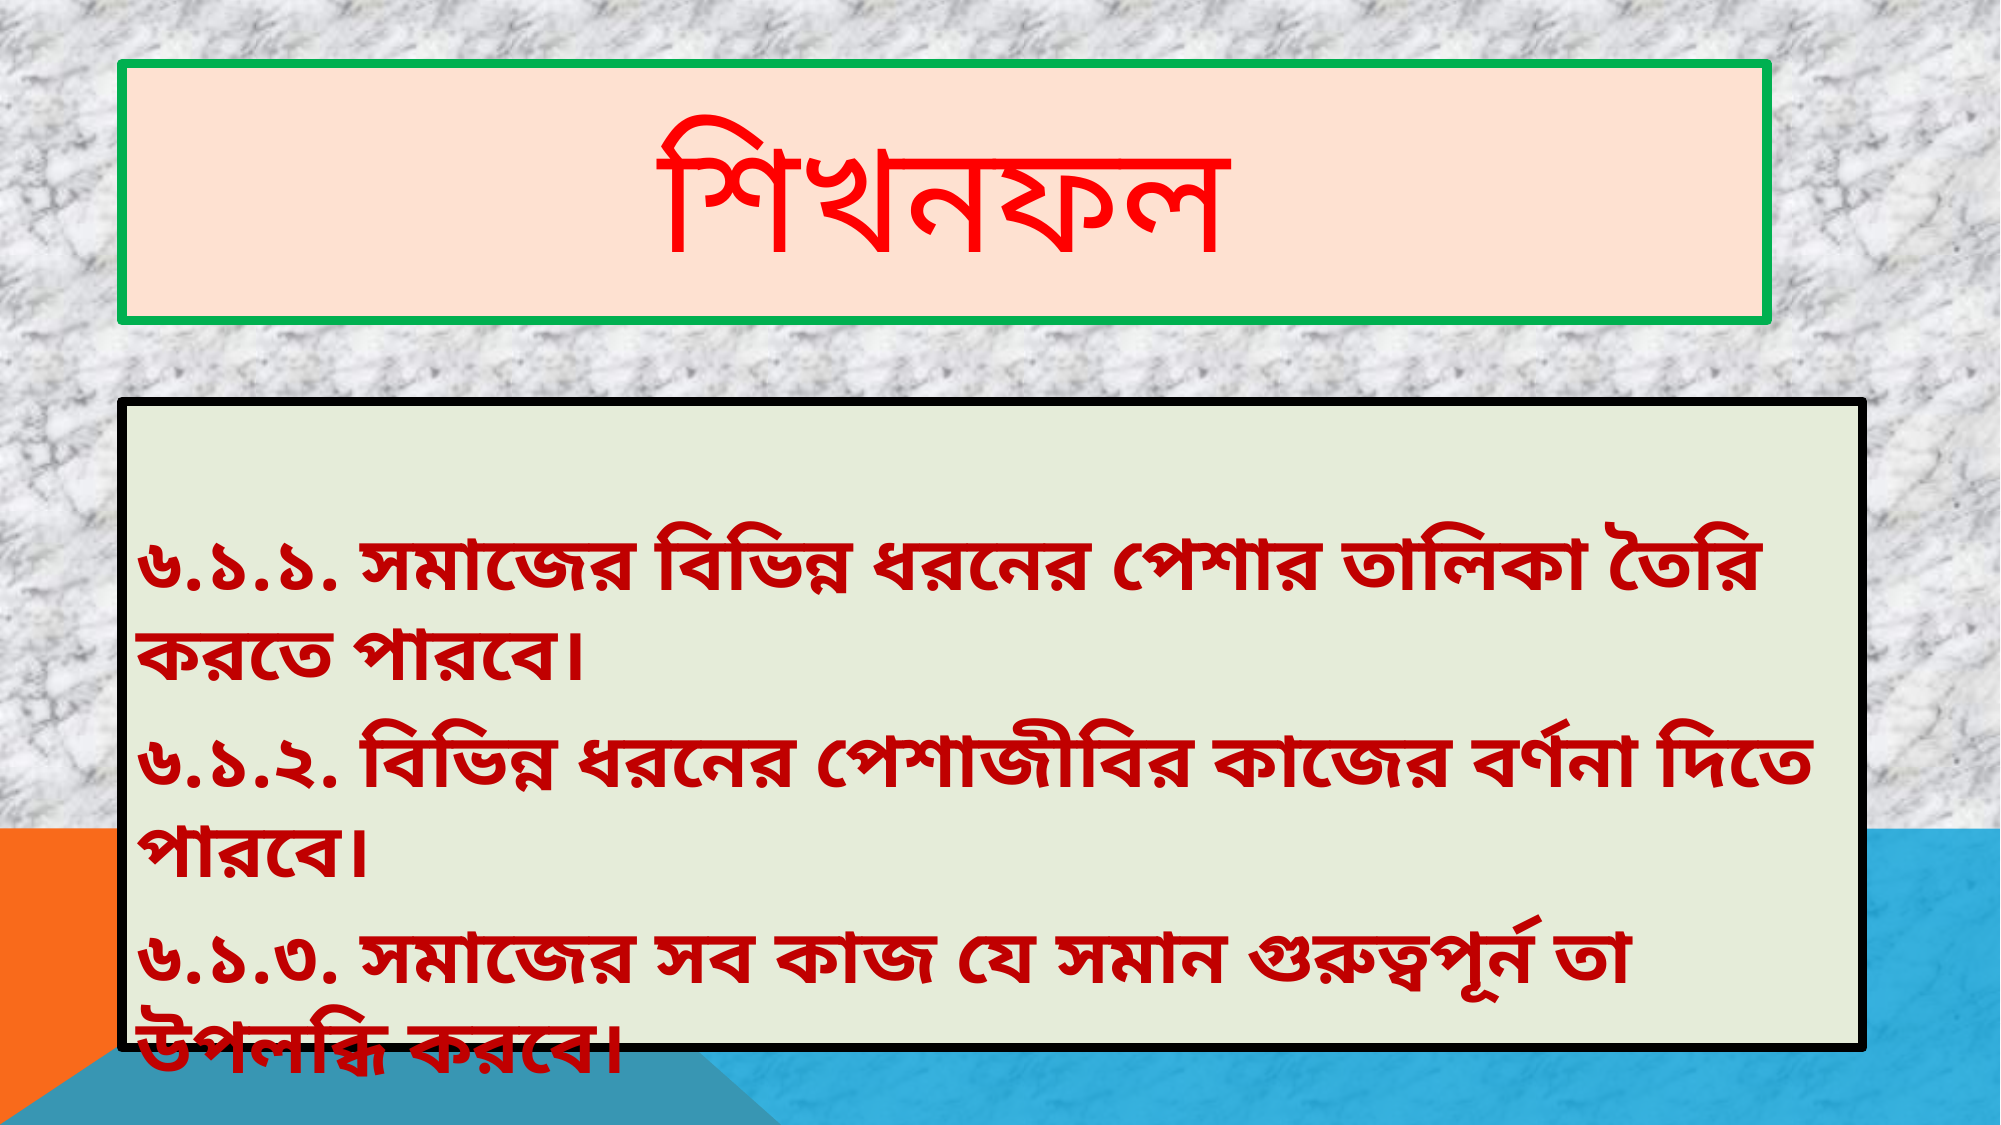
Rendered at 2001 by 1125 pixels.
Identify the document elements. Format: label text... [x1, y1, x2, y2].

title শিখনফল [121, 63, 1767, 321]
list ৬.১.১. সমাজের বিভিন্ন ধরনের পেশার তালিকা তৈরি করতে পারবে। ৬.১.২. বিভিন্ন ধরনের পেশাজীবির কাজের বর্ণনা দিতে পারবে। ৬.১.৩. সমাজের সব কাজ যে সমান গুরুত্বপূর্ন তা উপলব্ধি করবে। [121, 401, 1863, 1048]
picture [0, 0, 2001, 1125]
